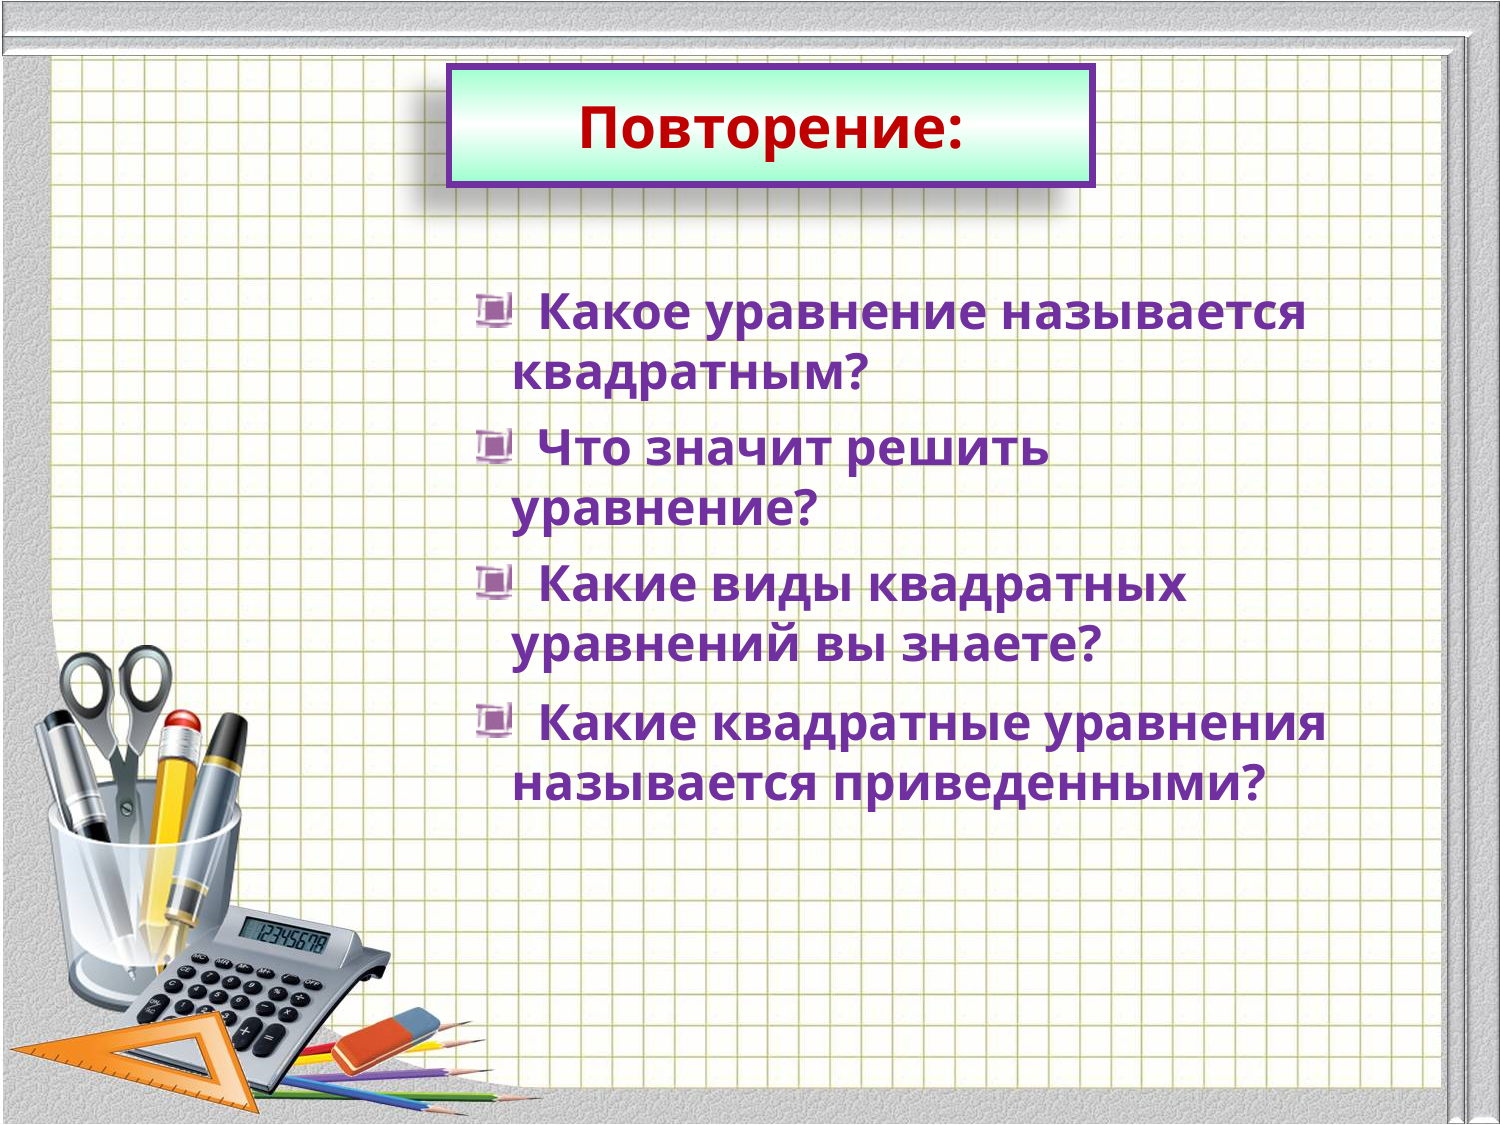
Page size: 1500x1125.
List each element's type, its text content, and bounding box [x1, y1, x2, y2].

text_box Какие виды квадратных уравнений вы знаете? [461, 544, 1495, 679]
text_box Повторение: [448, 66, 1093, 185]
text_box Что значит решить уравнение? [461, 408, 1169, 544]
text_box Какое уравнение называется квадратным? [461, 272, 1408, 408]
picture [0, 0, 1500, 1125]
text_box Какие квадратные уравнения называется приведенными? [461, 682, 1443, 818]
